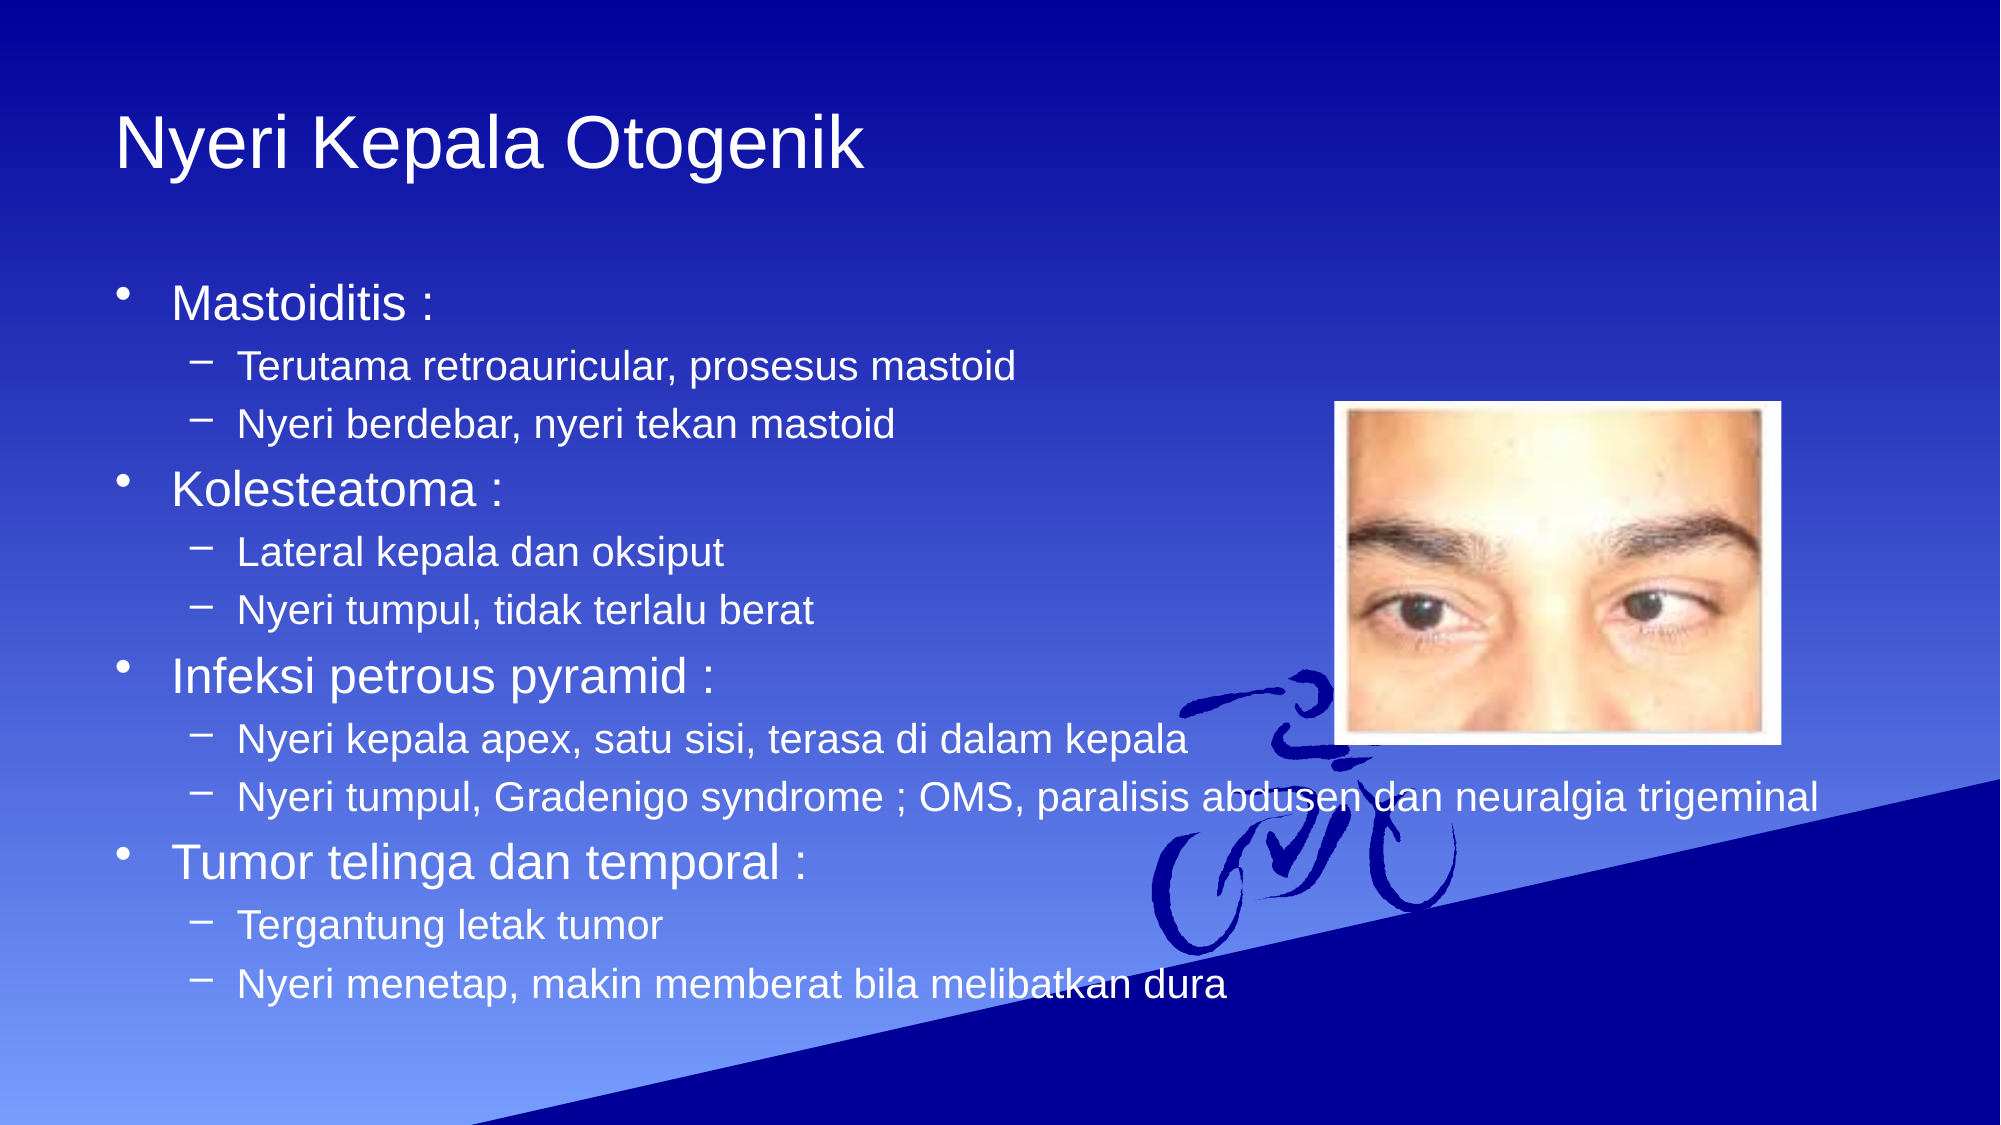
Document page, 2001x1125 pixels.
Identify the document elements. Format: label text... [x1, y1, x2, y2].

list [1334, 401, 1782, 745]
title Nyeri Kepala Otogenik [99, 44, 1901, 233]
list Mastoiditis : Terutama retroauricular, prosesus mastoid Nyeri berdebar, nyeri tekan mastoid Kolesteatoma : Lateral kepala dan oksiput Nyeri tumpul, tidak terlalu berat Infeksi petrous pyramid : Nyeri kepala apex, satu sisi, terasa di dalam kepala Nyeri tumpul, Gradenigo syndrome ; OMS, paralisis abdusen dan neuralgia trigeminal Tumor telinga dan temporal : Tergantung letak tumor Nyeri menetap, makin memberat bila melibatkan dura [99, 262, 1858, 1006]
